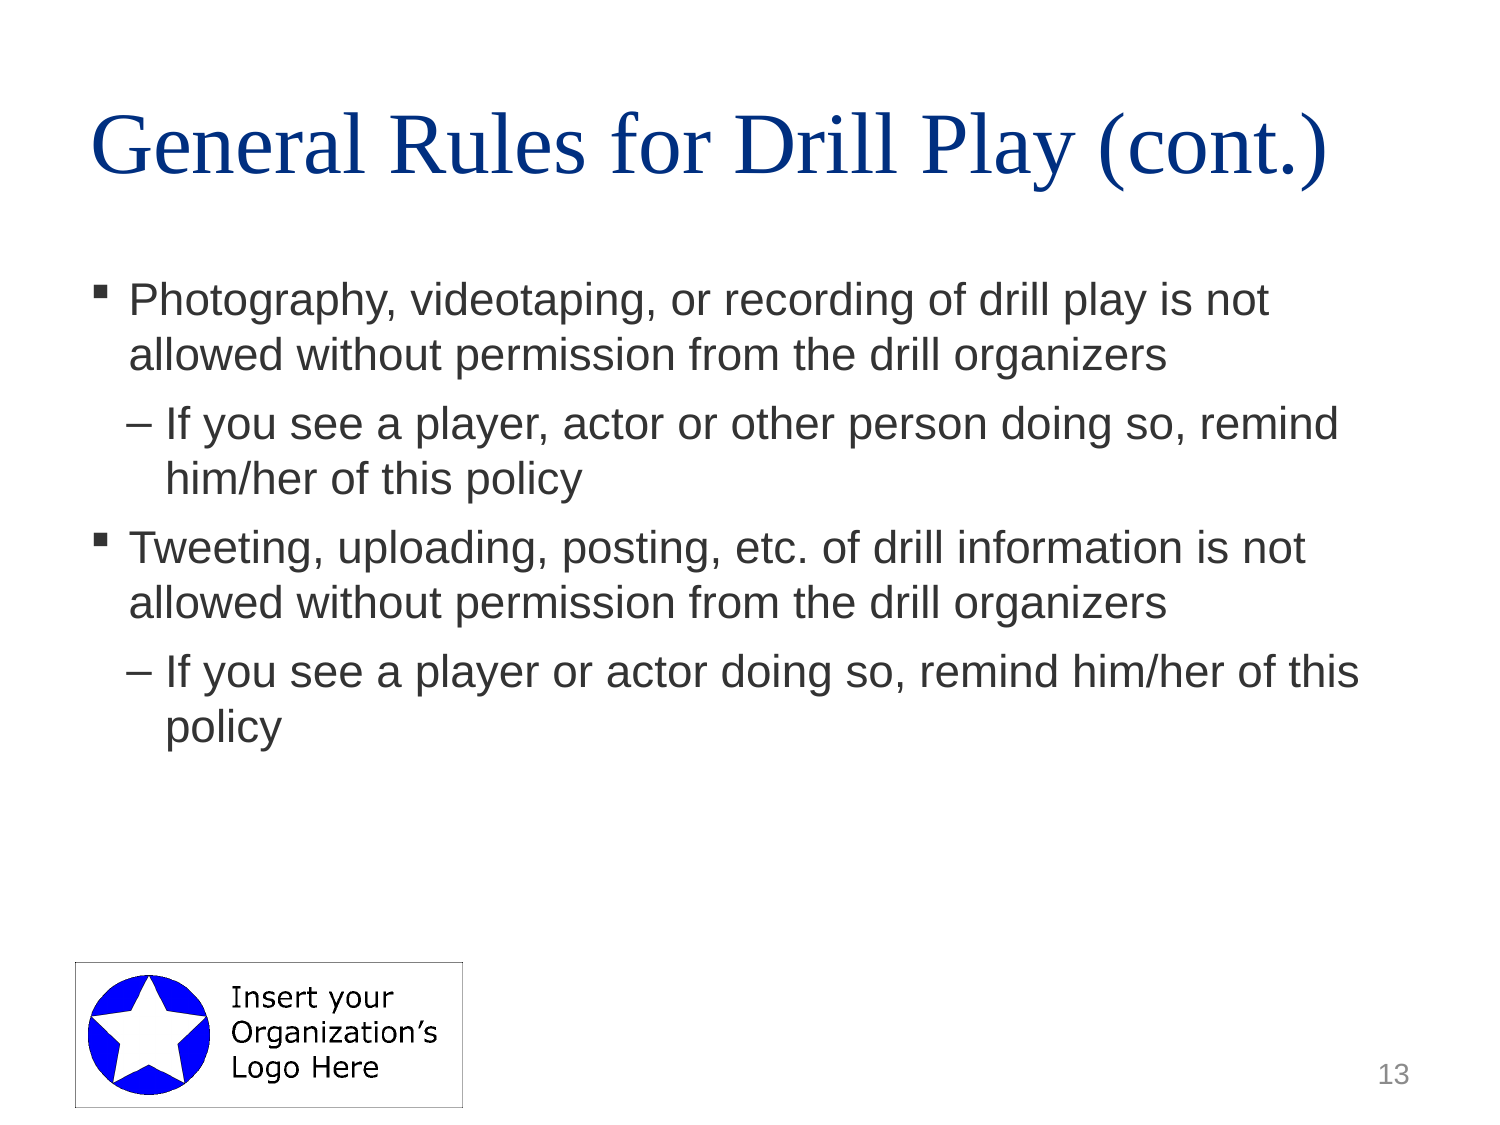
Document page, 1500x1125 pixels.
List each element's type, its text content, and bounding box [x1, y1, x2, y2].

slide_number 13 [1074, 1042, 1425, 1103]
list Photography, videotaping, or recording of drill play is not allowed without permission from the drill organizers If you see a player, actor or other person doing so, remind him/her of this policy Tweeting, uploading, posting, etc. of drill information is not allowed without permission from the drill organizers If you see a player or actor doing so, remind him/her of this policy [75, 262, 1425, 1005]
picture [75, 1005, 463, 1108]
title General Rules for Drill Play (cont.) [75, 45, 1425, 233]
